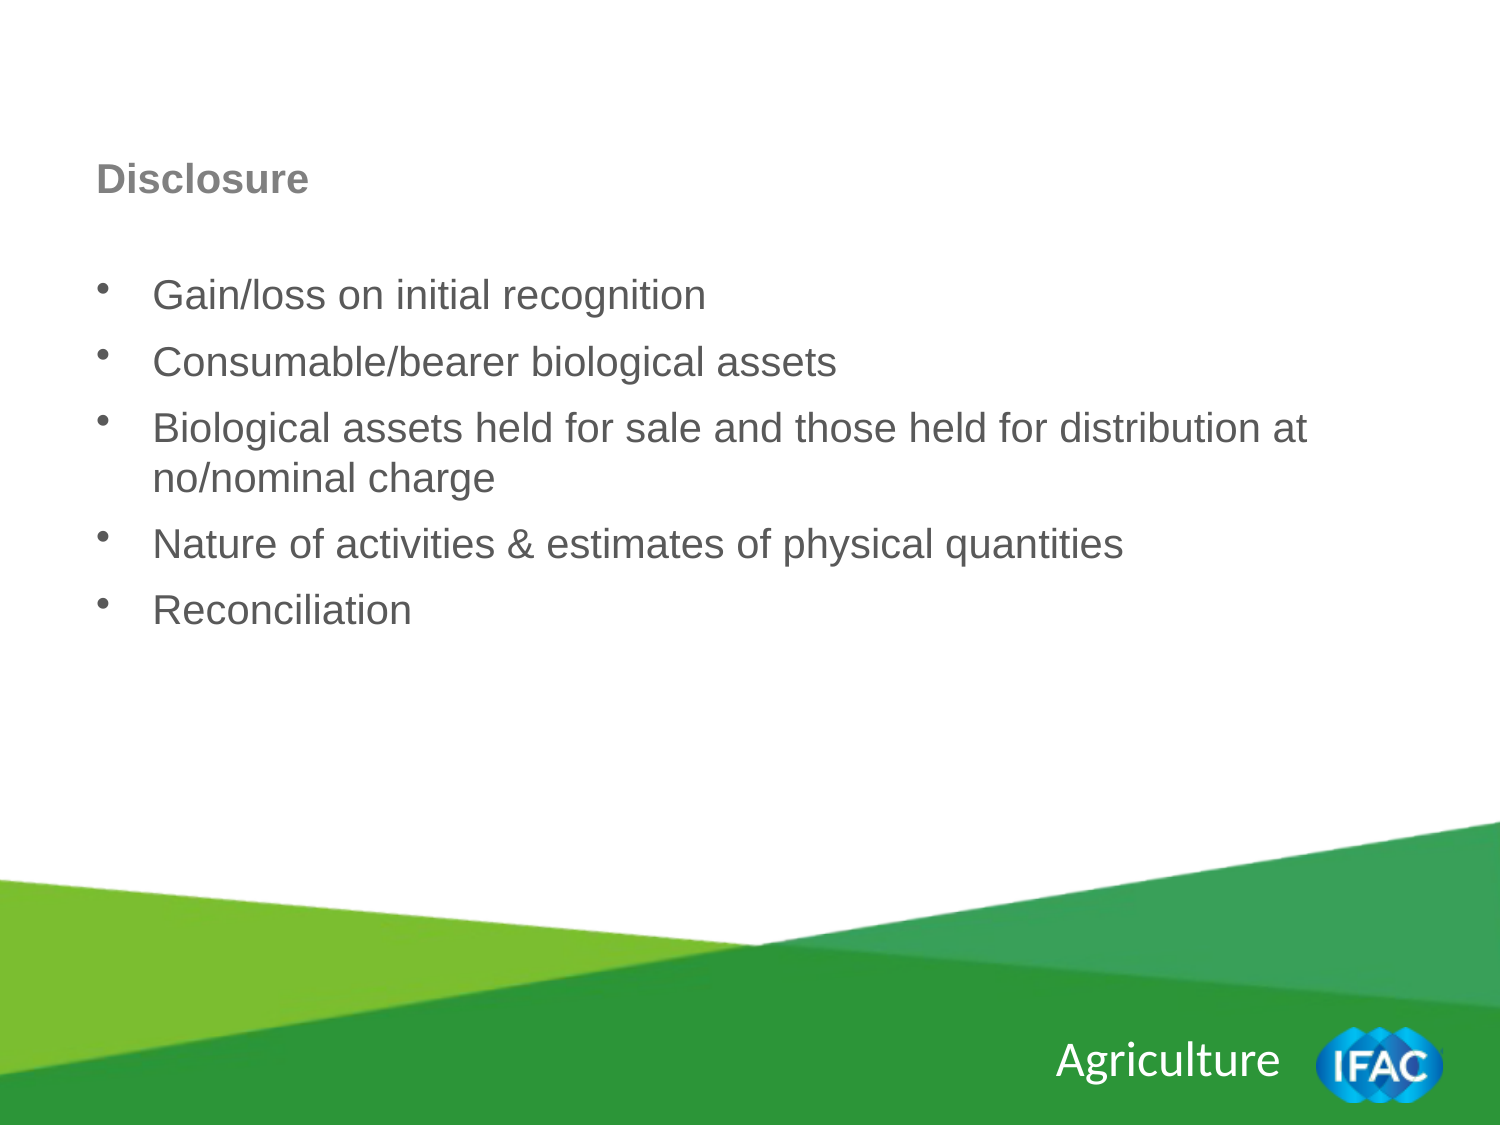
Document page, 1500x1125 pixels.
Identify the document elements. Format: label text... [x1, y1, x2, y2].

picture [0, 738, 1500, 1125]
text_box Disclosure Gain/loss on initial recognition Consumable/bearer biological assets Biological assets held for sale and those held for distribution at no/nominal charge Nature of activities & estimates of physical quantities Reconciliation [81, 144, 1409, 691]
text_box Agriculture [87, 1018, 1296, 1094]
